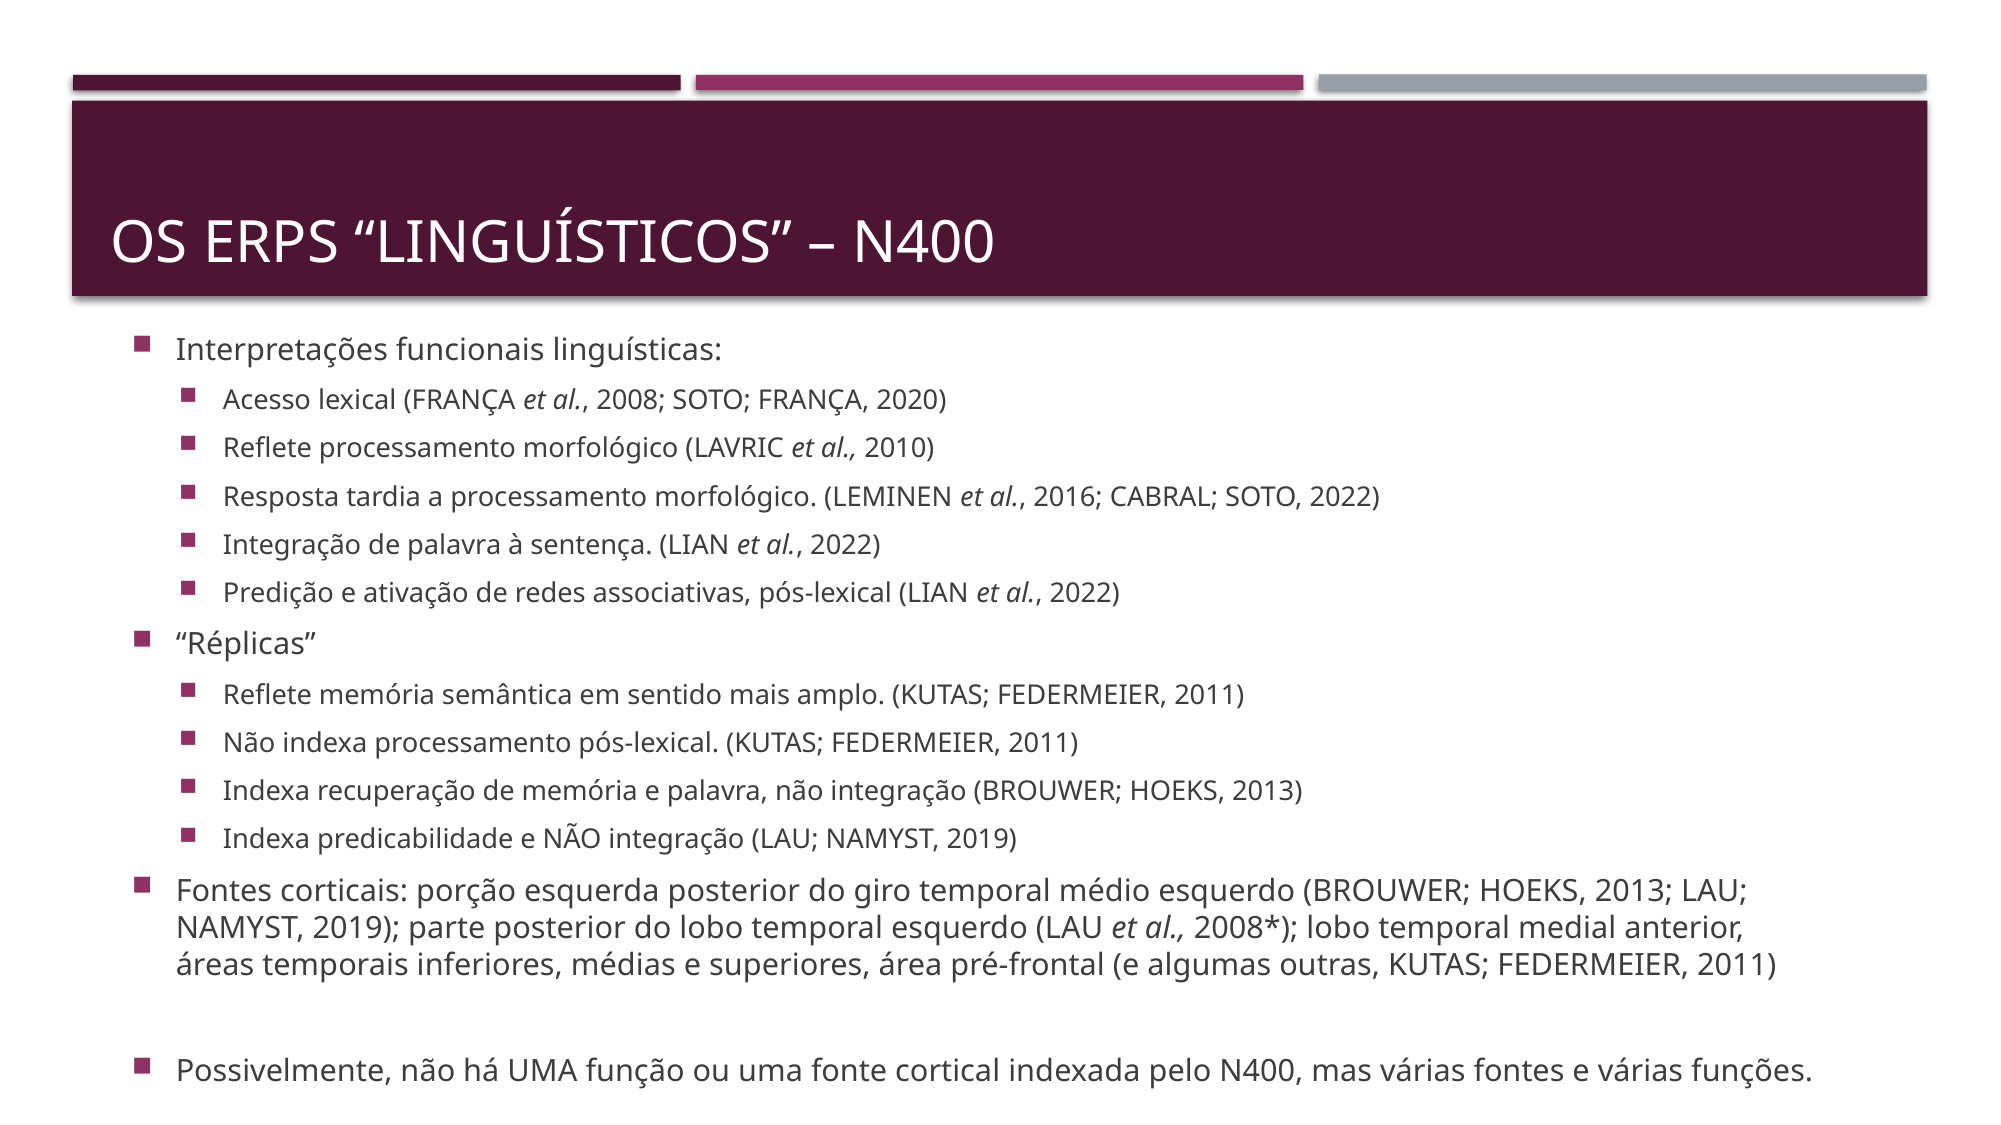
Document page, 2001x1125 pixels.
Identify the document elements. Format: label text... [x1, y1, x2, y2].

list Interpretações funcionais linguísticas: Acesso lexical (FRANÇA et al., 2008; SOTO; FRANÇA, 2020) Reflete processamento morfológico (LAVRIC et al., 2010) Resposta tardia a processamento morfológico. (LEMINEN et al., 2016; CABRAL; SOTO, 2022) Integração de palavra à sentença. (LIAN et al., 2022) Predição e ativação de redes associativas, pós-lexical (LIAN et al., 2022) “Réplicas” Reflete memória semântica em sentido mais amplo. (KUTAS; FEDERMEIER, 2011) Não indexa processamento pós-lexical. (KUTAS; FEDERMEIER, 2011) Indexa recuperação de memória e palavra, não integração (BROUWER; HOEKS, 2013) Indexa predicabilidade e NÃO integração (LAU; NAMYST, 2019) Fontes corticais: porção esquerda posterior do giro temporal médio esquerdo (BROUWER; HOEKS, 2013; LAU; NAMYST, 2019); parte posterior do lobo temporal esquerdo (LAU et al., 2008*); lobo temporal medial anterior, áreas temporais inferiores, médias e superiores, área pré-frontal (e algumas outras, KUTAS; FEDERMEIER, 2011) Possivelmente, não há UMA função ou uma fonte cortical indexada pelo N400, mas várias fontes e várias funções. [116, 308, 1843, 1109]
title Os ERPs “linguísticos” – N400 [95, 115, 1905, 282]
